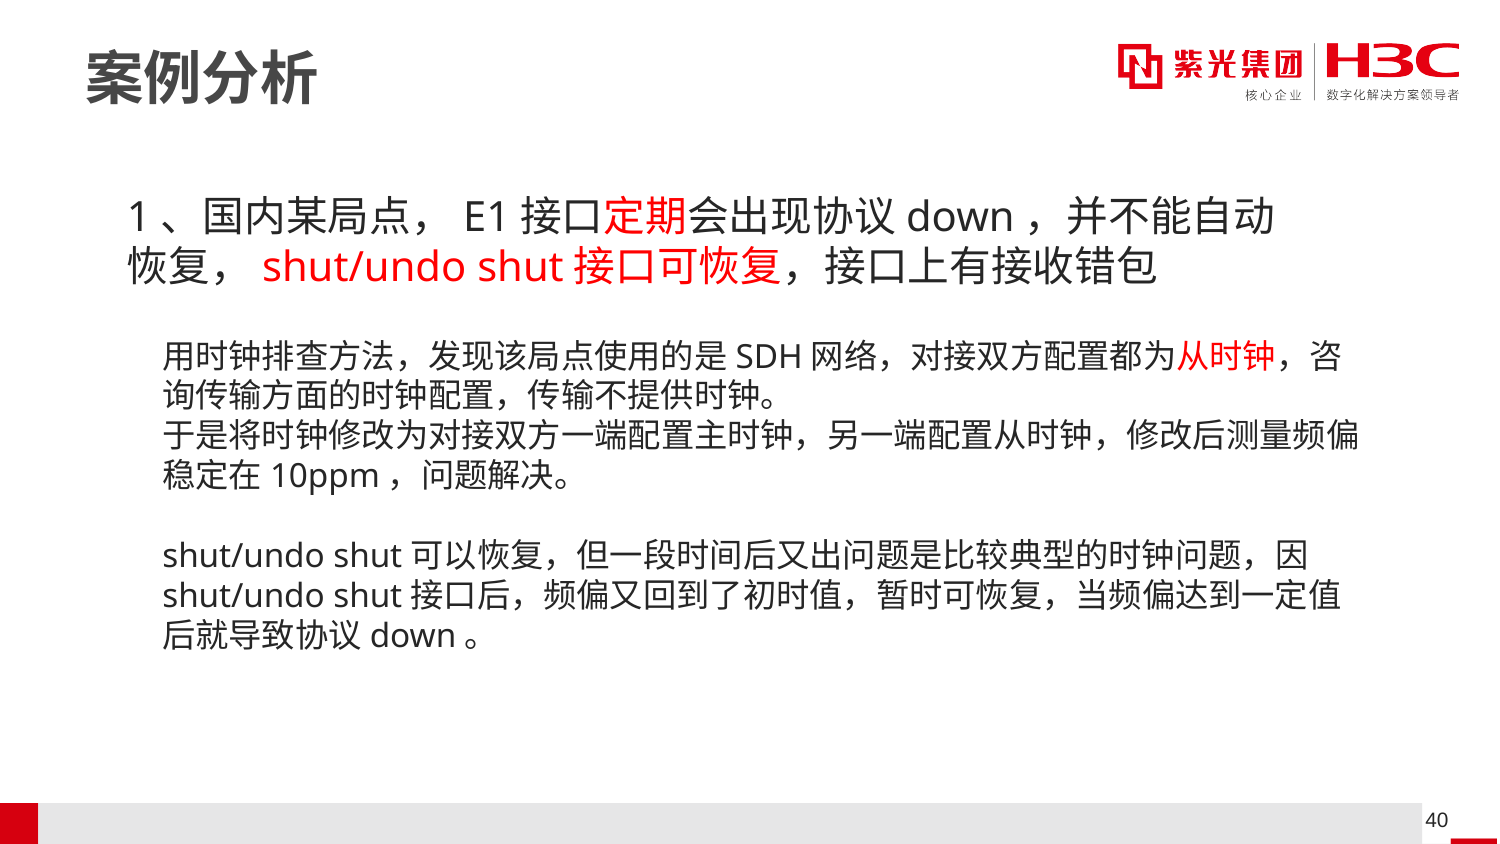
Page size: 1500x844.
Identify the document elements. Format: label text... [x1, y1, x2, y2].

picture [0, 803, 1499, 844]
text_box 1、国内某局点，E1接口定期会出现协议down，并不能自动恢复，shut/undo shut接口可恢复，接口上有接收错包 [112, 181, 1306, 297]
picture [1118, 43, 1459, 101]
text_box 用时钟排查方法，发现该局点使用的是SDH网络，对接双方配置都为从时钟，咨询传输方面的时钟配置，传输不提供时钟。 于是将时钟修改为对接双方一端配置主时钟，另一端配置从时钟，修改后测量频偏稳定在10ppm，问题解决。 shut/undo shut可以恢复，但一段时间后又出问题是比较典型的时钟问题，因shut/undo shut接口后，频偏又回到了初时值，暂时可恢复，当频偏达到一定值后就导致协议down。 [147, 327, 1388, 662]
title 案例分析 [69, 38, 503, 115]
